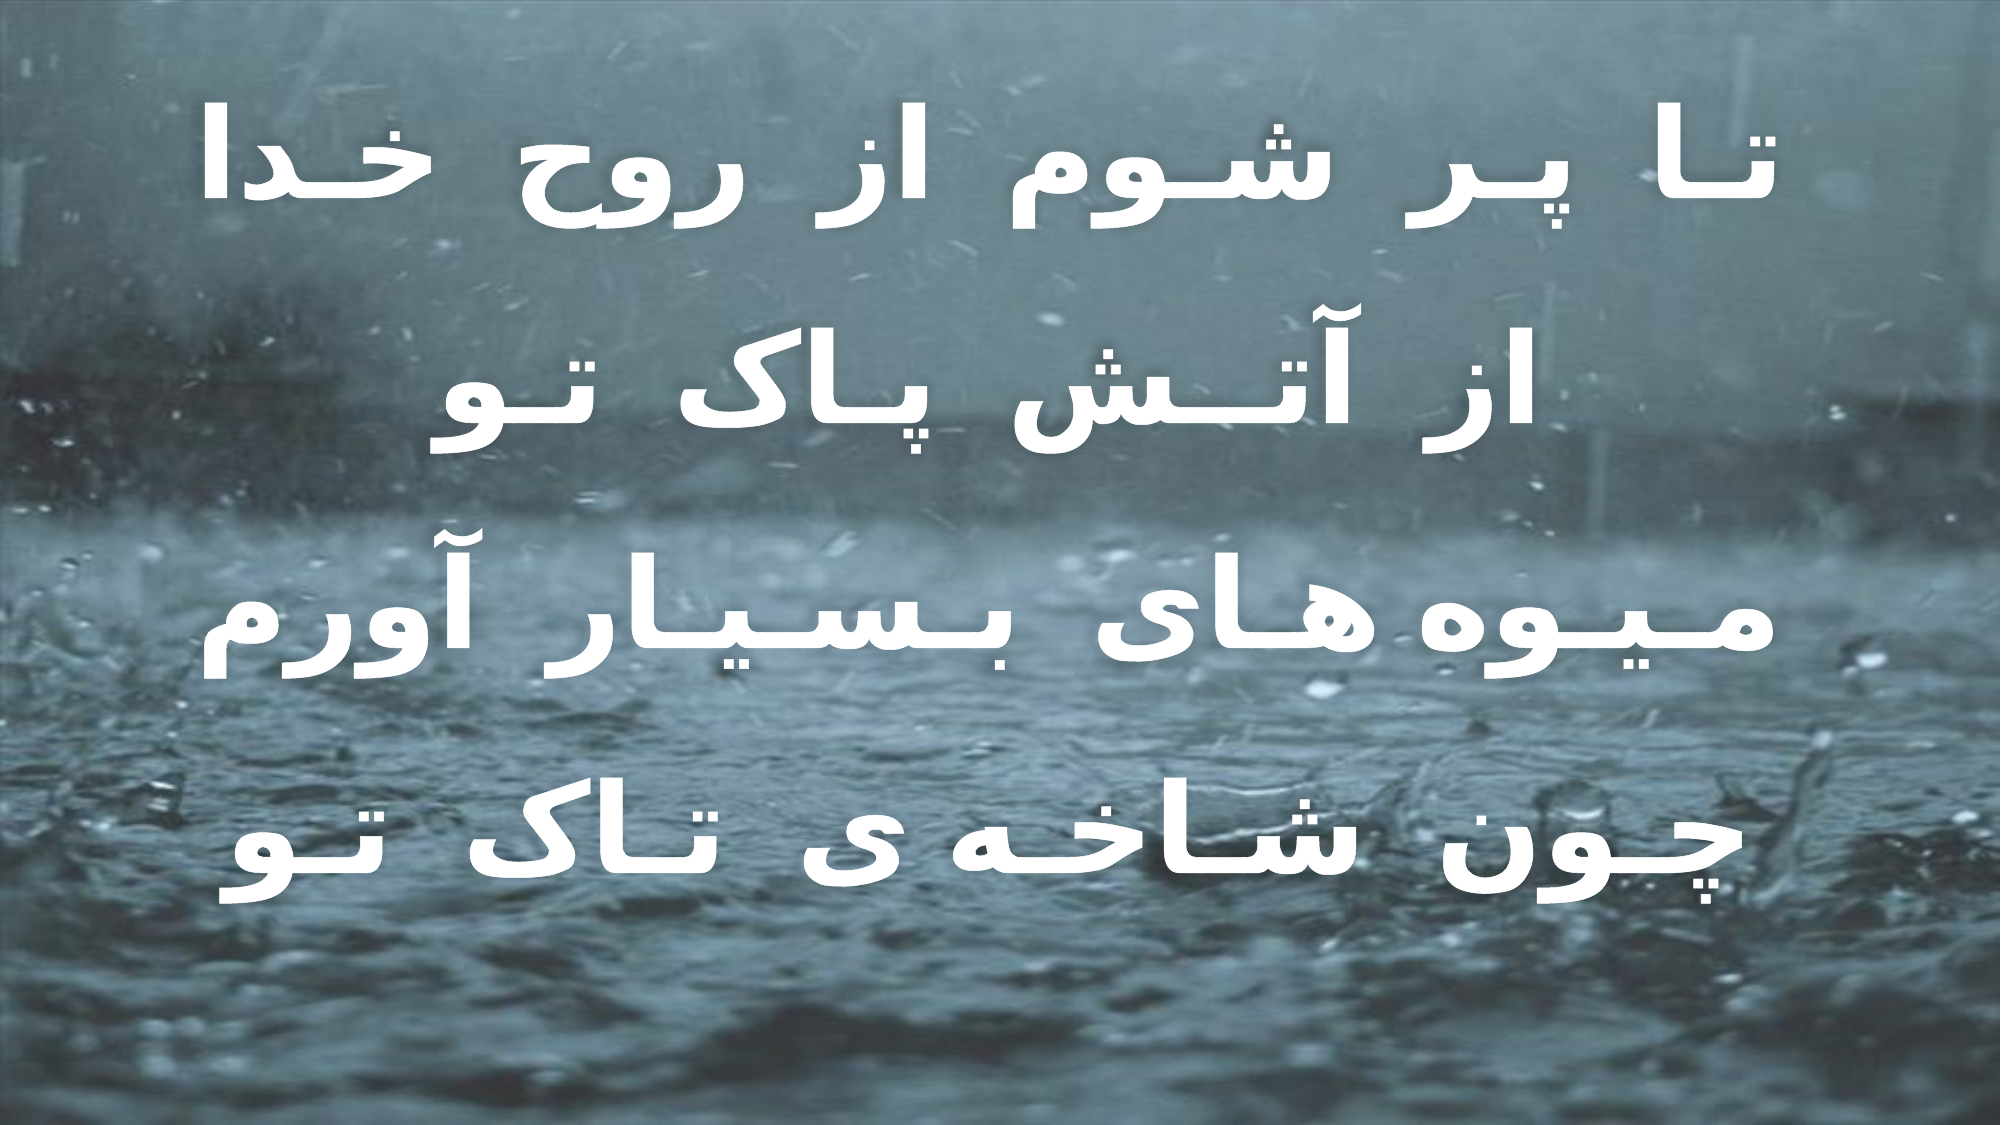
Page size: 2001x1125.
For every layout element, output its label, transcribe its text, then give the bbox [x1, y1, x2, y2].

list تـا پـر شـوم از روح خـدا از آتــش پـاک تـو مـیـوه هـای بـسـیـار آورم چـون شـاخـه ی تـاک تـو [0, 0, 2000, 906]
